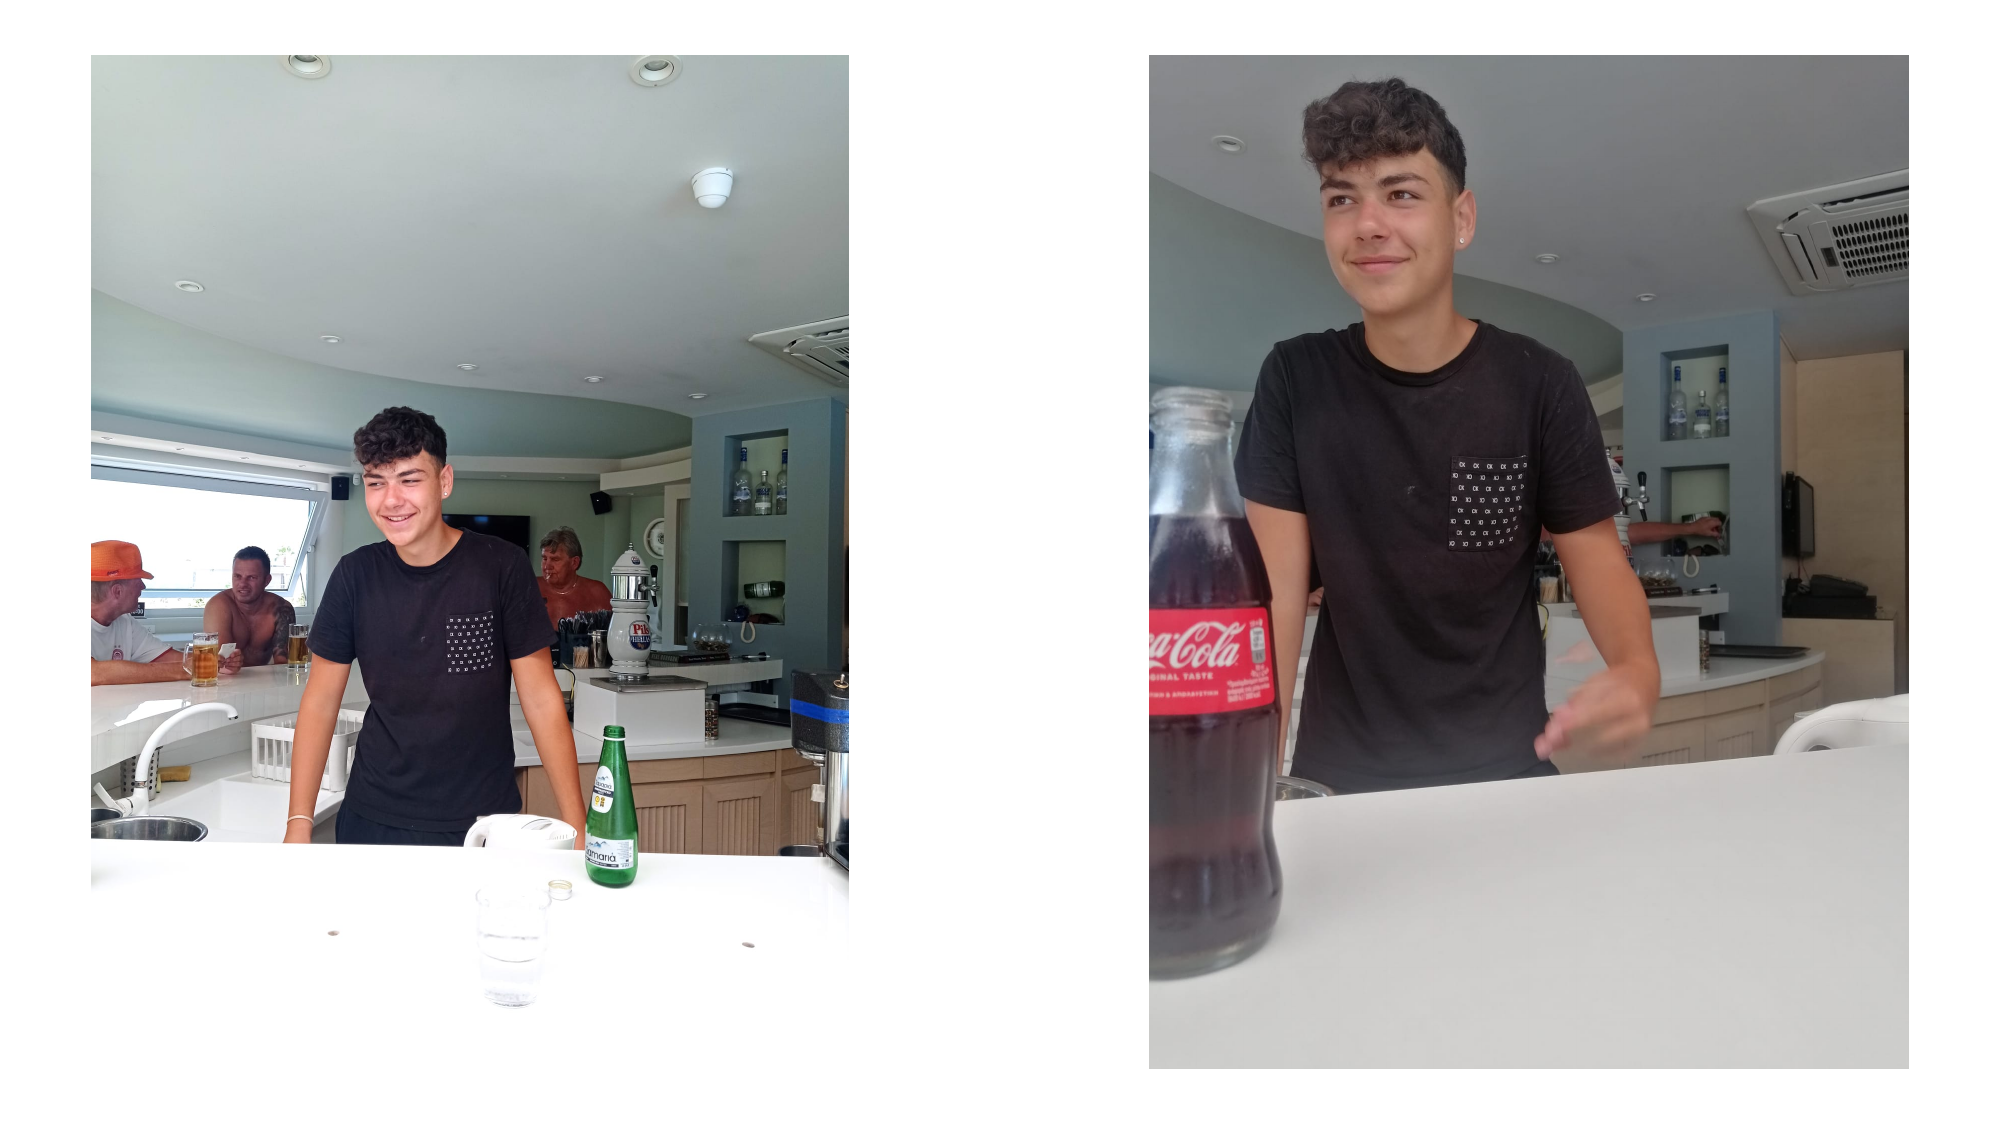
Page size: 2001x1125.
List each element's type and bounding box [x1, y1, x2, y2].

picture [1149, 55, 1909, 1069]
picture [90, 55, 849, 1069]
